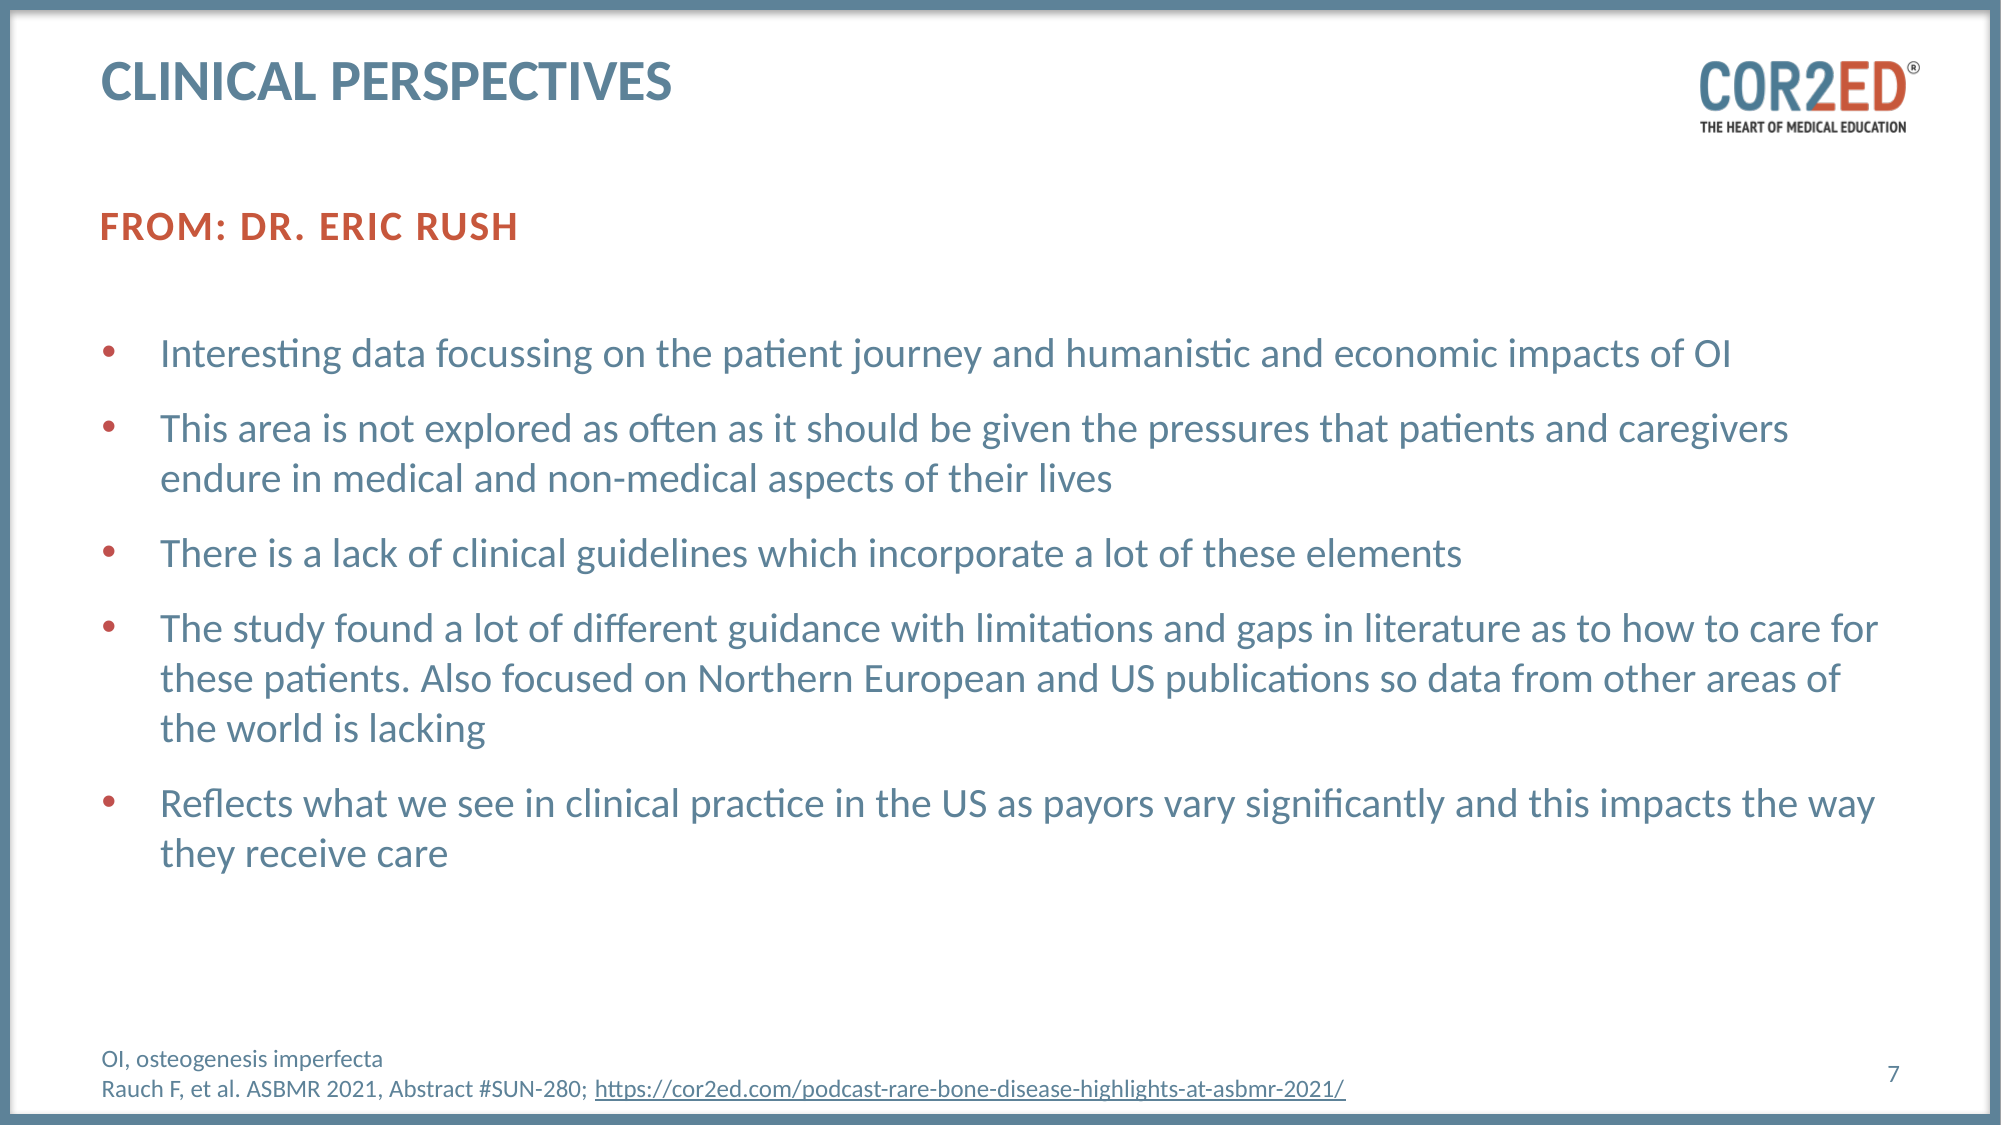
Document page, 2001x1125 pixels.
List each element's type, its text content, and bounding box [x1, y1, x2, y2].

slide_number 7 [1724, 1042, 1900, 1103]
picture [1686, 47, 1934, 147]
list Interesting data focussing on the patient journey and humanistic and economic impacts of OI This area is not explored as often as it should be given the pressures that patients and caregivers endure in medical and non-medical aspects of their lives There is a lack of clinical guidelines which incorporate a lot of these elements The study found a lot of different guidance with limitations and gaps in literature as to how to care for these patients. Also focused on Northern European and US publications so data from other areas of the world is lacking Reflects what we see in clinical practice in the US as payors vary significantly and this impacts the way they receive care [101, 325, 1900, 976]
list OI, osteogenesis imperfecta Rauch F, et al. ASBMR 2021, Abstract #SUN-280; https://cor2ed.com/podcast-rare-bone-disease-highlights-at-asbmr-2021/ [101, 1042, 1434, 1103]
list From: Dr. Eric rush [99, 199, 1900, 315]
title clinical perspectives [101, 42, 1536, 185]
